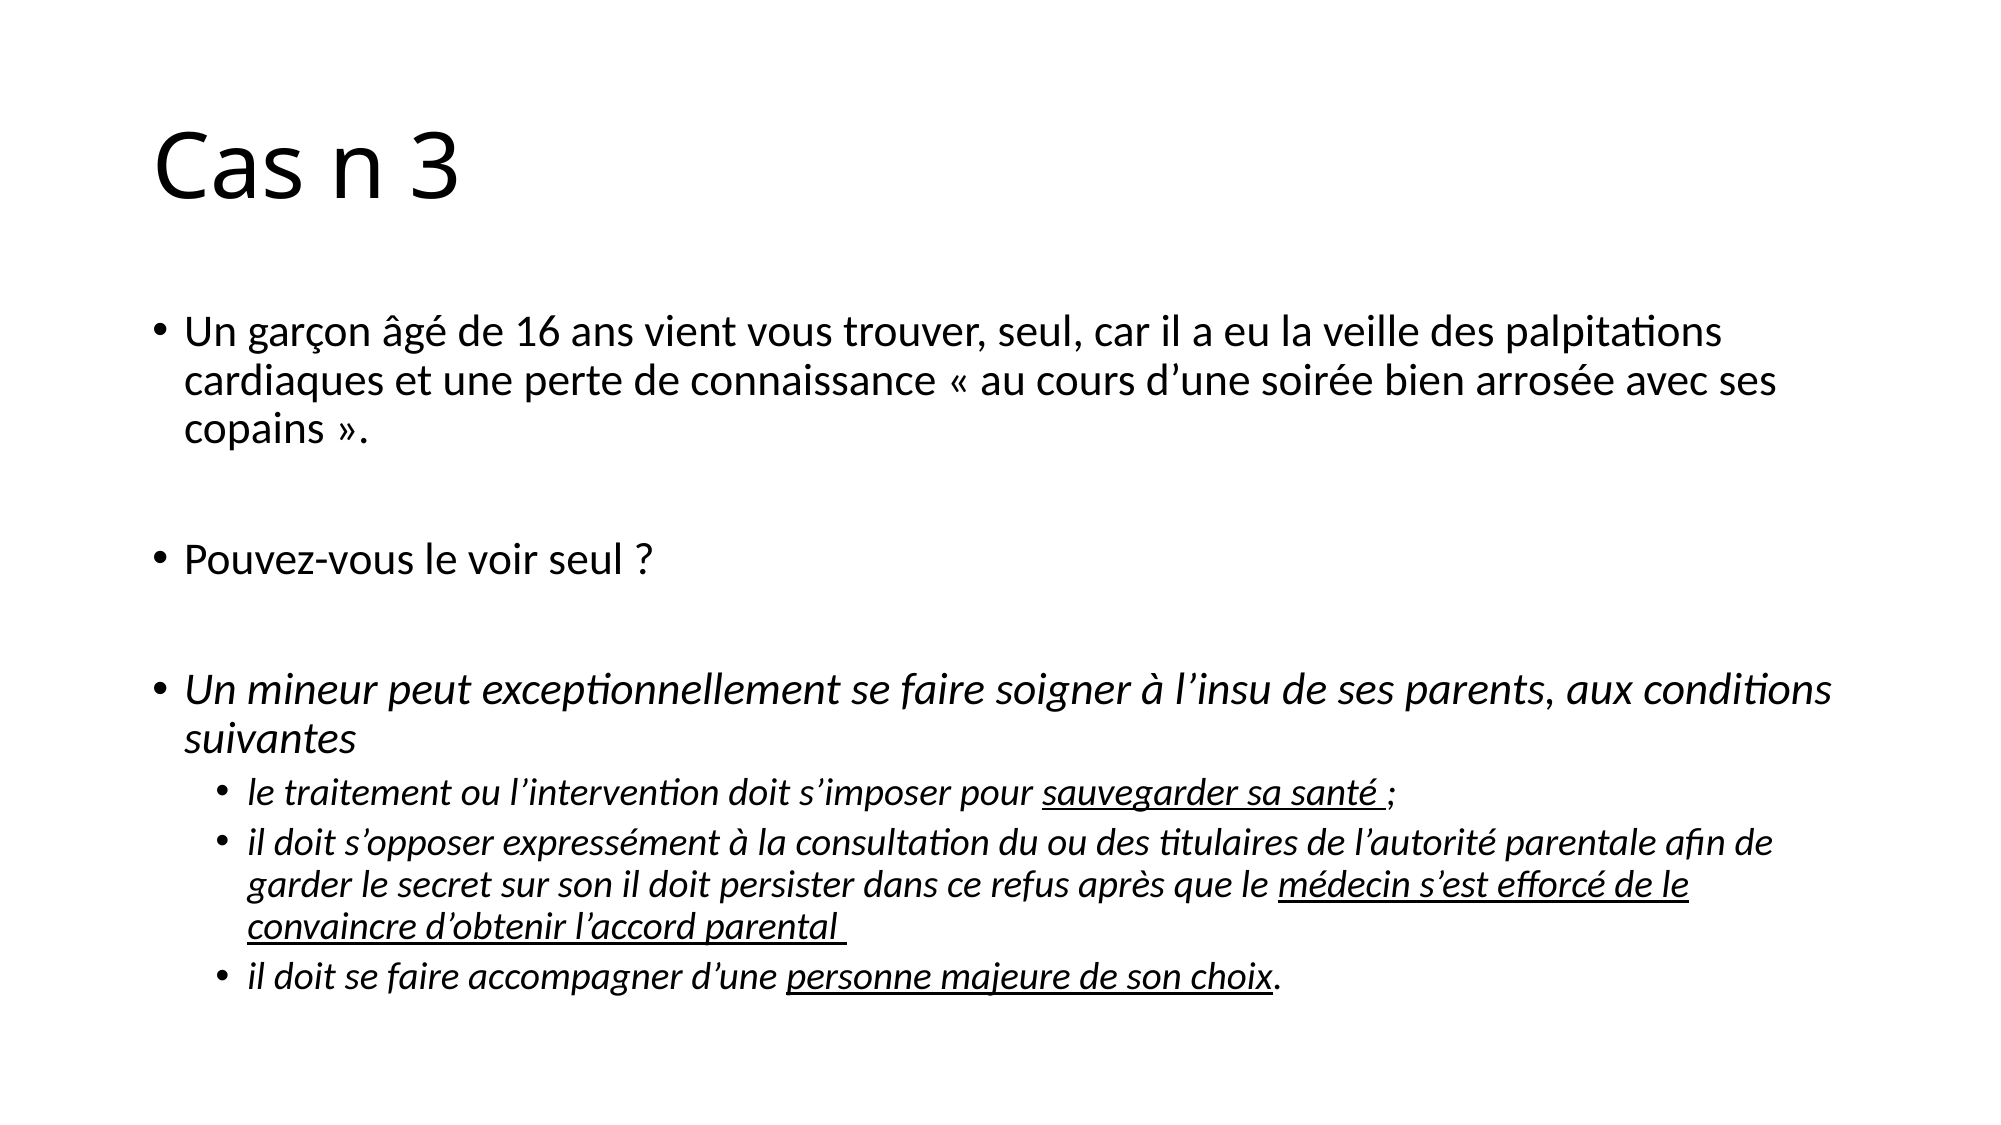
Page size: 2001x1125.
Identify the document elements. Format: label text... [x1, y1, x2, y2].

title Cas n 3 [137, 59, 1863, 278]
list Un garçon âgé de 16 ans vient vous trouver, seul, car il a eu la veille des palpitations cardiaques et une perte de connaissance « au cours d’une soirée bien arrosée avec ses copains ». Pouvez-vous le voir seul ? Un mineur peut exceptionnellement se faire soigner à l’insu de ses parents, aux conditions suivantes le traitement ou l’intervention doit s’imposer pour sauvegarder sa santé ; il doit s’opposer expressément à la consultation du ou des titulaires de l’autorité parentale afin de garder le secret sur son il doit persister dans ce refus après que le médecin s’est efforcé de le convaincre d’obtenir l’accord parental il doit se faire accompagner d’une personne majeure de son choix. [137, 299, 1863, 1014]
